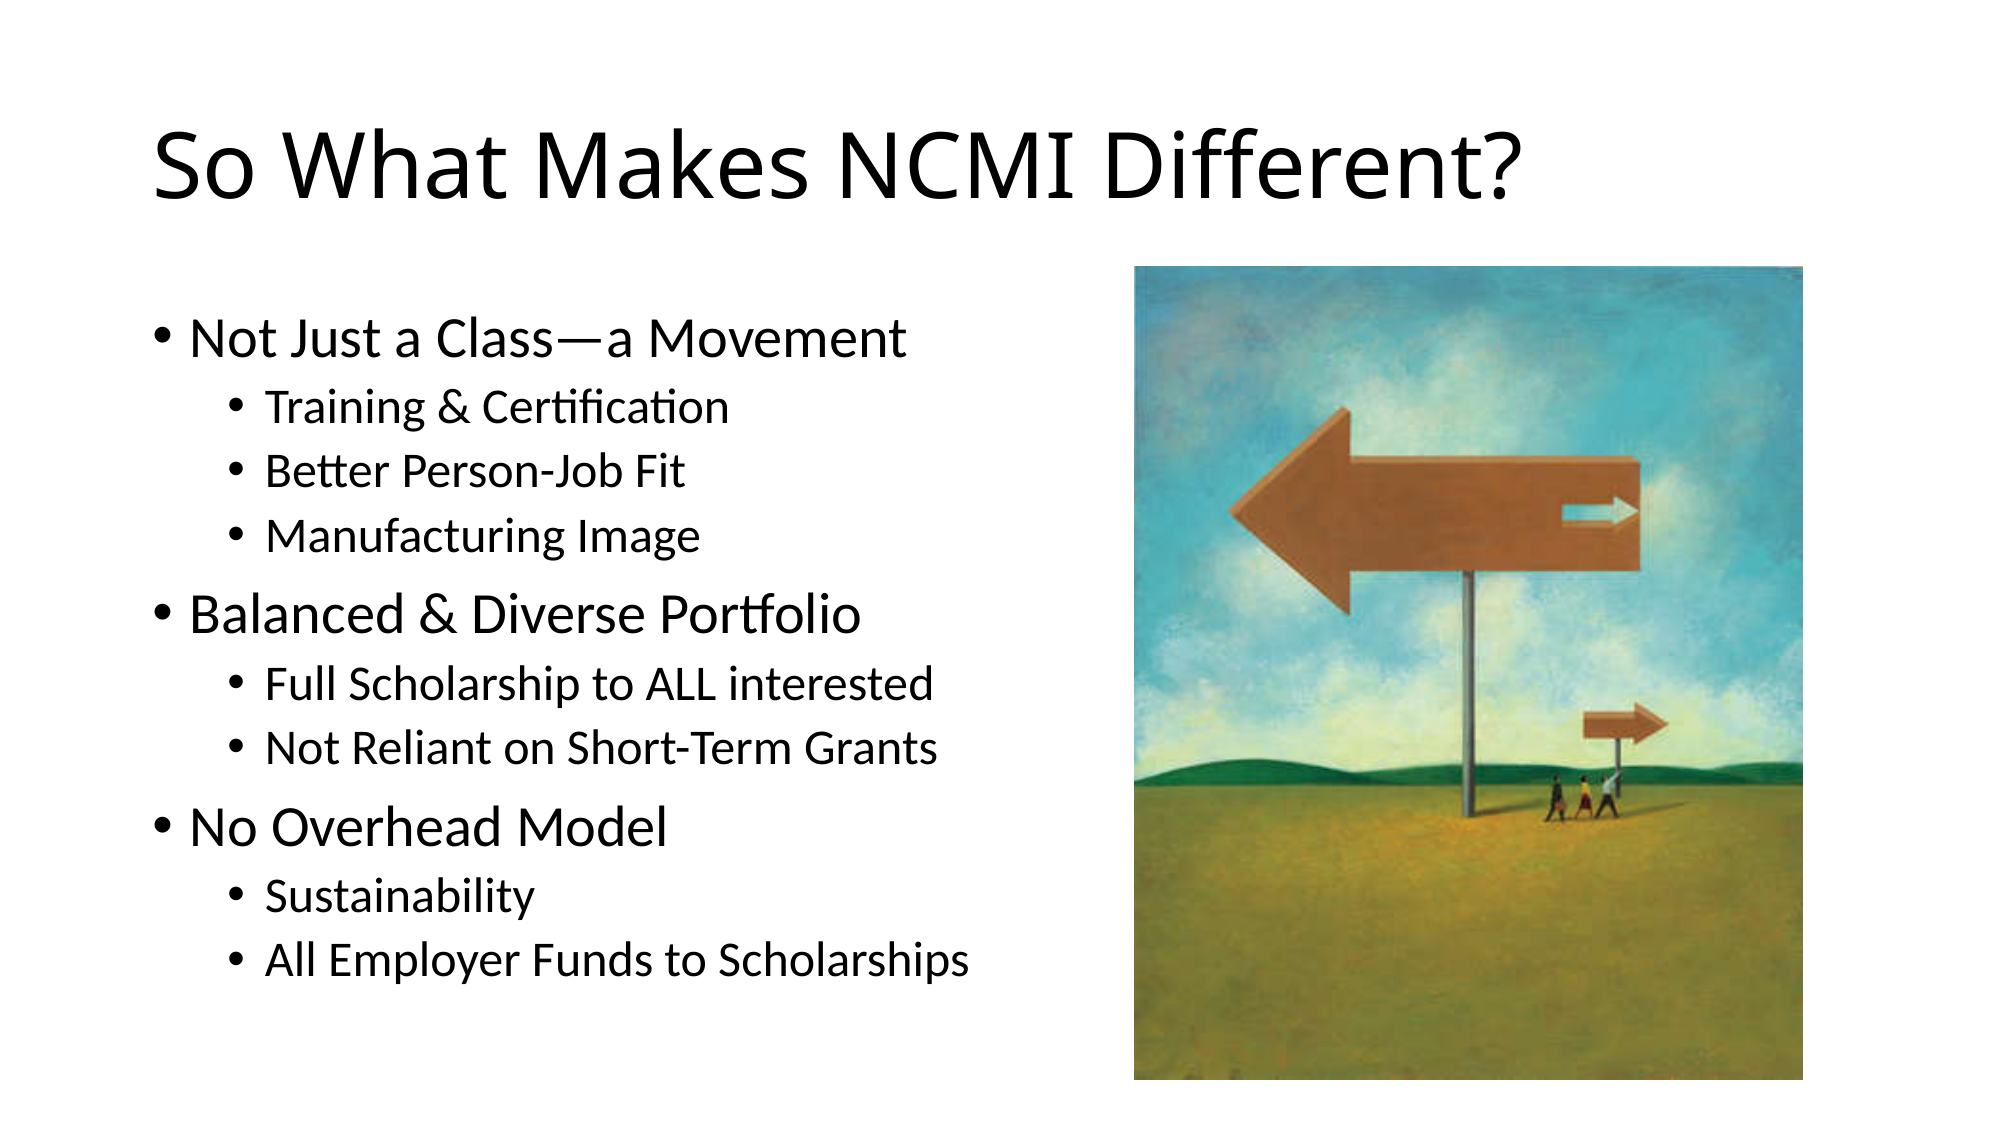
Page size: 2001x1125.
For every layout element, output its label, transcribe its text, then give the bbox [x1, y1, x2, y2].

picture [1134, 266, 1803, 1080]
list Not Just a Class—a Movement Training & Certification Better Person-Job Fit Manufacturing Image Balanced & Diverse Portfolio Full Scholarship to ALL interested Not Reliant on Short-Term Grants No Overhead Model Sustainability All Employer Funds to Scholarships [137, 299, 988, 1014]
title So What Makes NCMI Different? [137, 59, 1863, 278]
